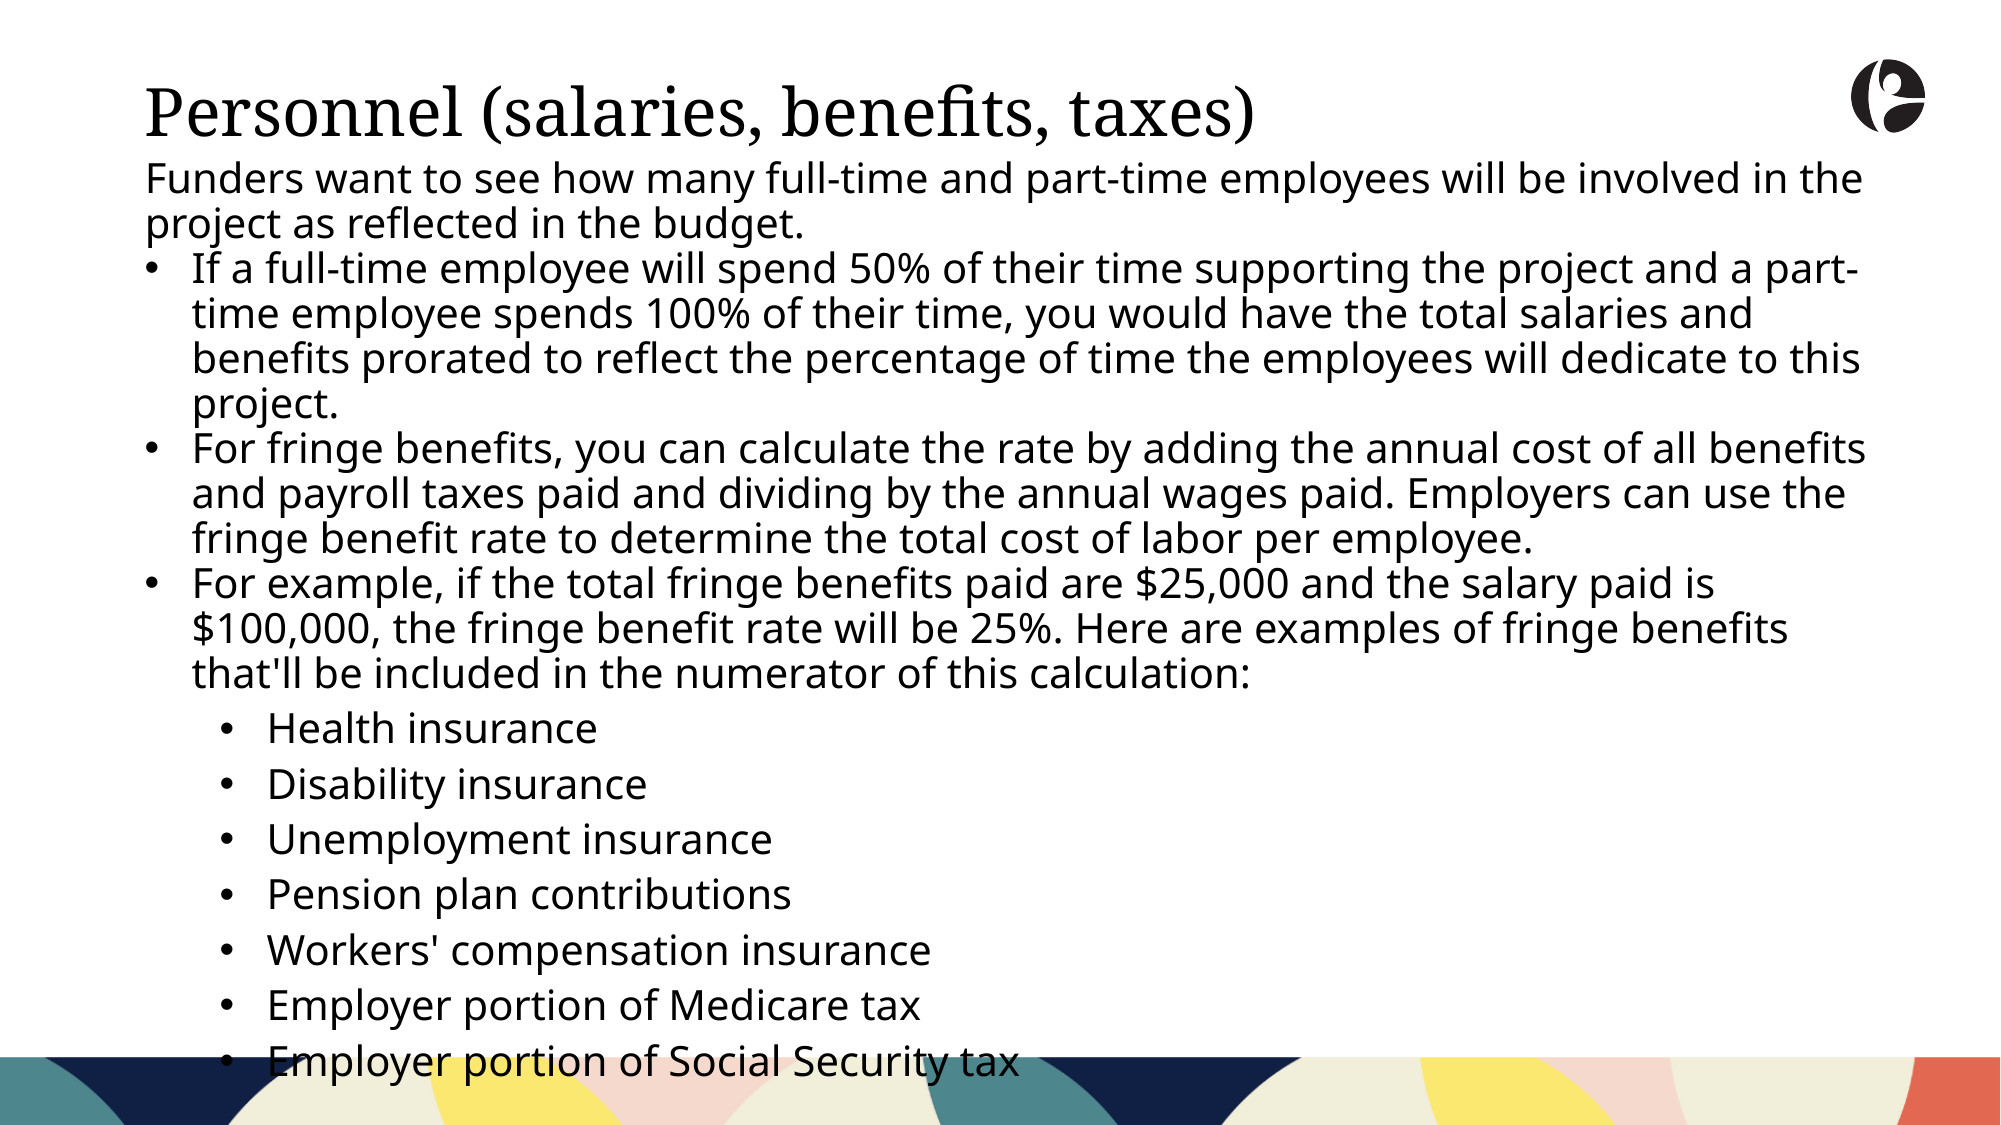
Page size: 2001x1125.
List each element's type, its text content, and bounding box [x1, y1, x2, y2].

list Funders want to see how many full-time and part-time employees will be involved in the project as reflected in the budget. If a full-time employee will spend 50% of their time supporting the project and a part-time employee spends 100% of their time, you would have the total salaries and benefits prorated to reflect the percentage of time the employees will dedicate to this project. For fringe benefits, you can calculate the rate by adding the annual cost of all benefits and payroll taxes paid and dividing by the annual wages paid. Employers can use the fringe benefit rate to determine the total cost of labor per employee. For example, if the total fringe benefits paid are $25,000 and the salary paid is $100,000, the fringe benefit rate will be 25%. Here are examples of fringe benefits that'll be included in the numerator of this calculation: Health insurance Disability insurance Unemployment insurance Pension plan contributions Workers' compensation insurance Employer portion of Medicare tax Employer portion of Social Security tax [73, 149, 1927, 754]
picture [0, 0, 2001, 1125]
list Personnel (salaries, benefits, taxes) [130, 7, 1807, 149]
